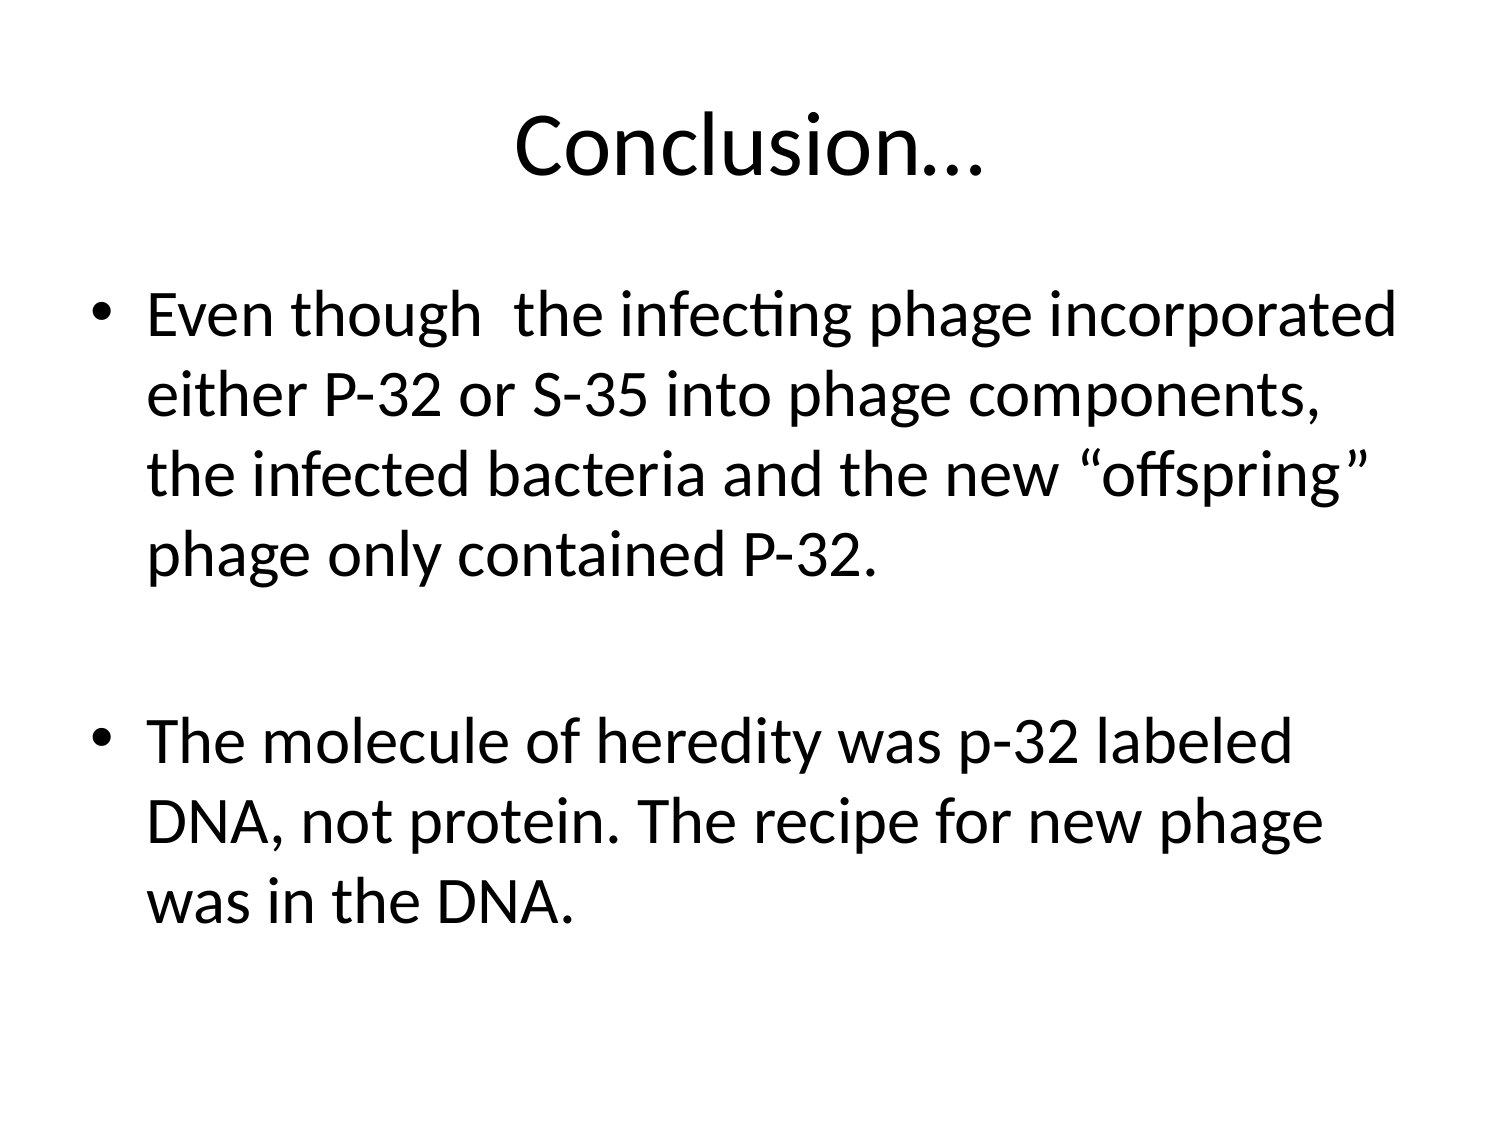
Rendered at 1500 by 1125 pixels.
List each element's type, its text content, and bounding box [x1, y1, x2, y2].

title Conclusion… [75, 45, 1425, 233]
list Even though the infecting phage incorporated either P-32 or S-35 into phage components, the infected bacteria and the new “offspring” phage only contained P-32. The molecule of heredity was p-32 labeled DNA, not protein. The recipe for new phage was in the DNA. [75, 262, 1425, 1005]
